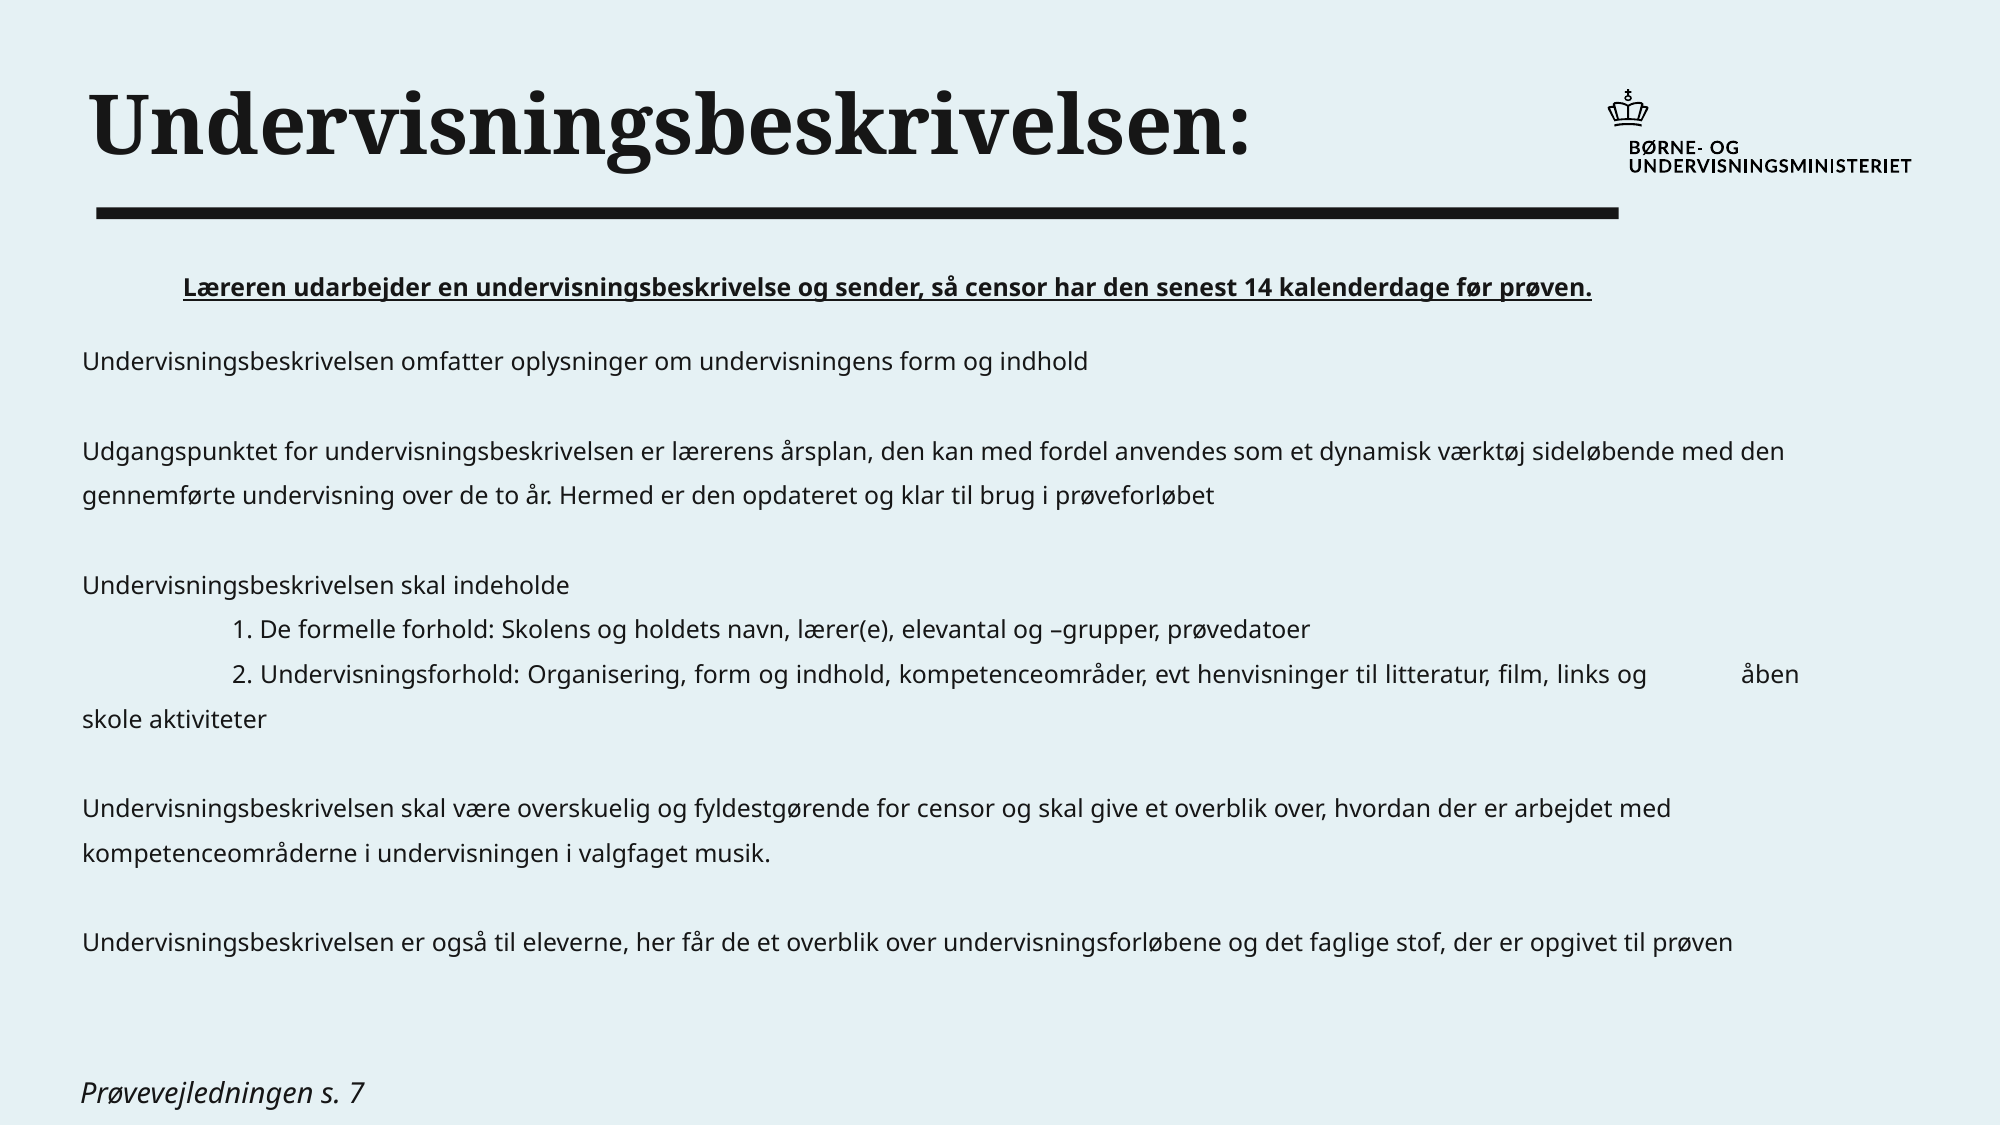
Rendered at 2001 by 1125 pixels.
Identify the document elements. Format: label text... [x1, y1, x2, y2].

title Undervisningsbeskrivelsen: [88, 88, 1608, 242]
text_box Prøvevejledningen s. 7 [79, 1074, 473, 1110]
text_box Undervisningsbeskrivelsen omfatter oplysninger om undervisningens form og indhold Udgangspunktet for undervisningsbeskrivelsen er lærerens årsplan, den kan med fordel anvendes som et dynamisk værktøj sideløbende med den gennemførte undervisning over de to år. Hermed er den opdateret og klar til brug i prøveforløbet Undervisningsbeskrivelsen skal indeholde 1. De formelle forhold: Skolens og holdets navn, lærer(e), elevantal og –grupper, prøvedatoer 2. Undervisningsforhold: Organisering, form og indhold, kompetenceområder, evt henvisninger til litteratur, film, links og åben skole aktiviteter Undervisningsbeskrivelsen skal være overskuelig og fyldestgørende for censor og skal give et overblik over, hvordan der er arbejdet med kompetenceområderne i undervisningen i valgfaget musik. Undervisningsbeskrivelsen er også til eleverne, her får de et overblik over undervisningsforløbene og det faglige stof, der er opgivet til prøven [67, 323, 1815, 1016]
text_box [96, 207, 1619, 220]
text_box Læreren udarbejder en undervisningsbeskrivelse og sender, så censor har den senest 14 kalenderdage før prøven. [168, 264, 1608, 323]
